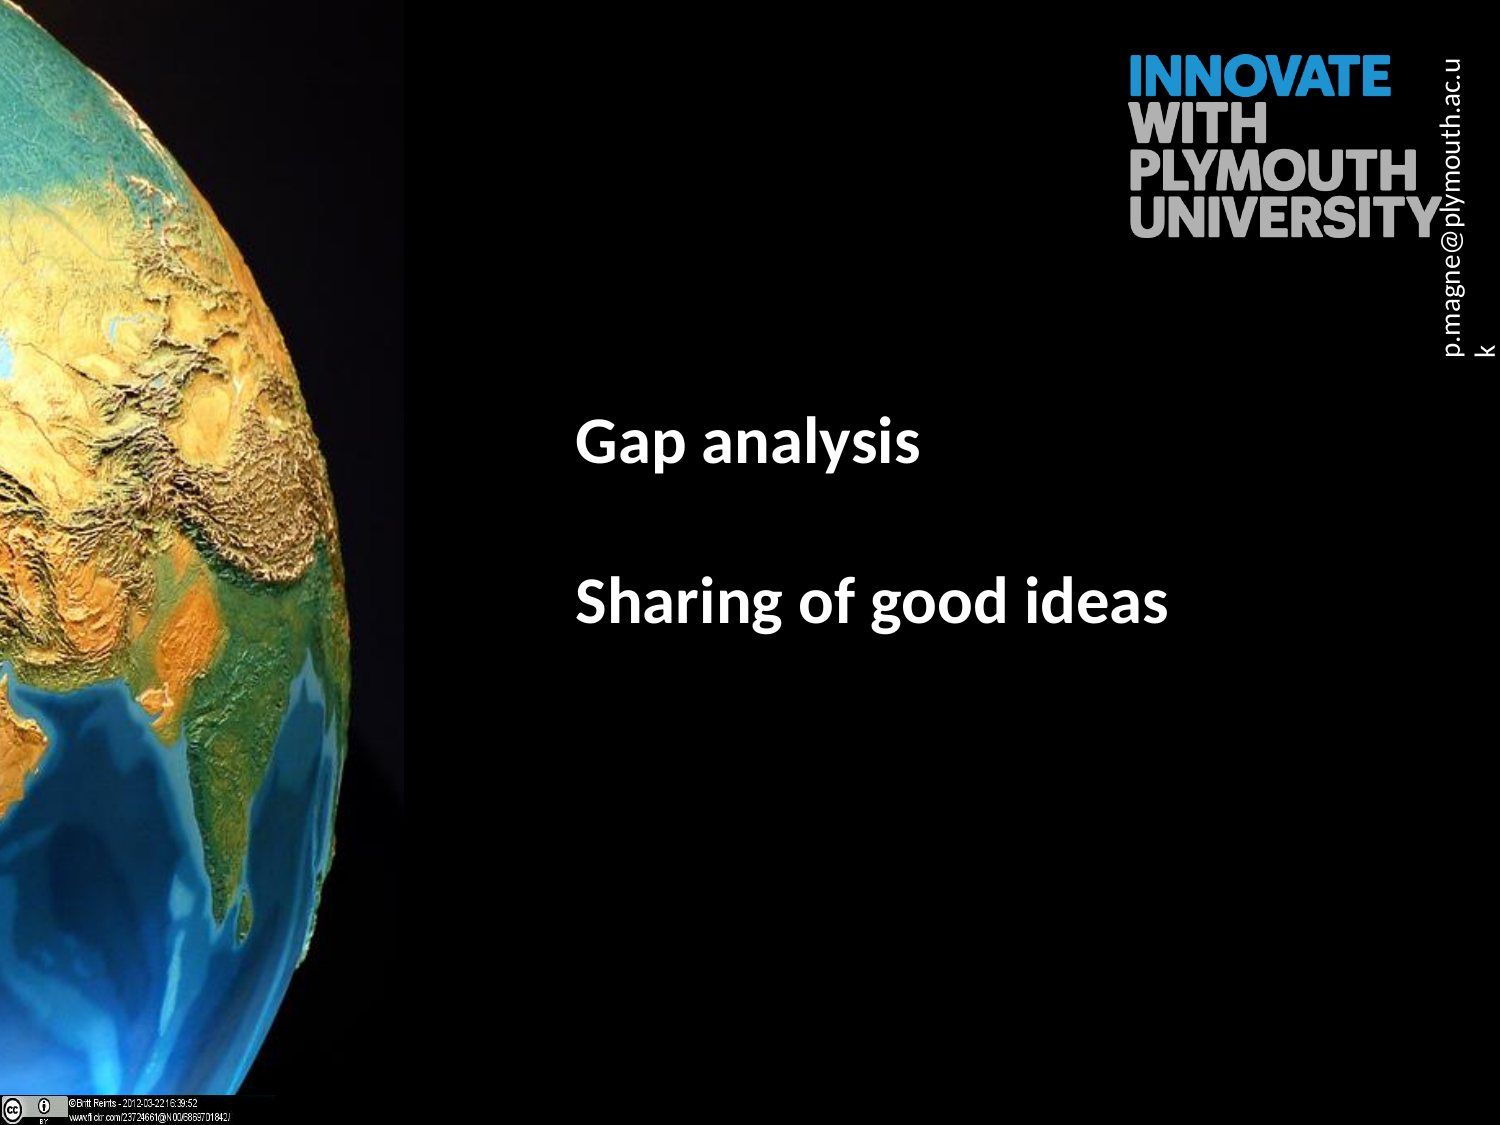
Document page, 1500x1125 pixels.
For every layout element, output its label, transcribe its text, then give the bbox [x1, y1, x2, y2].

text_box Gap analysis Sharing of good ideas [561, 389, 1235, 645]
picture [0, 0, 404, 1125]
picture [1128, 54, 1442, 238]
